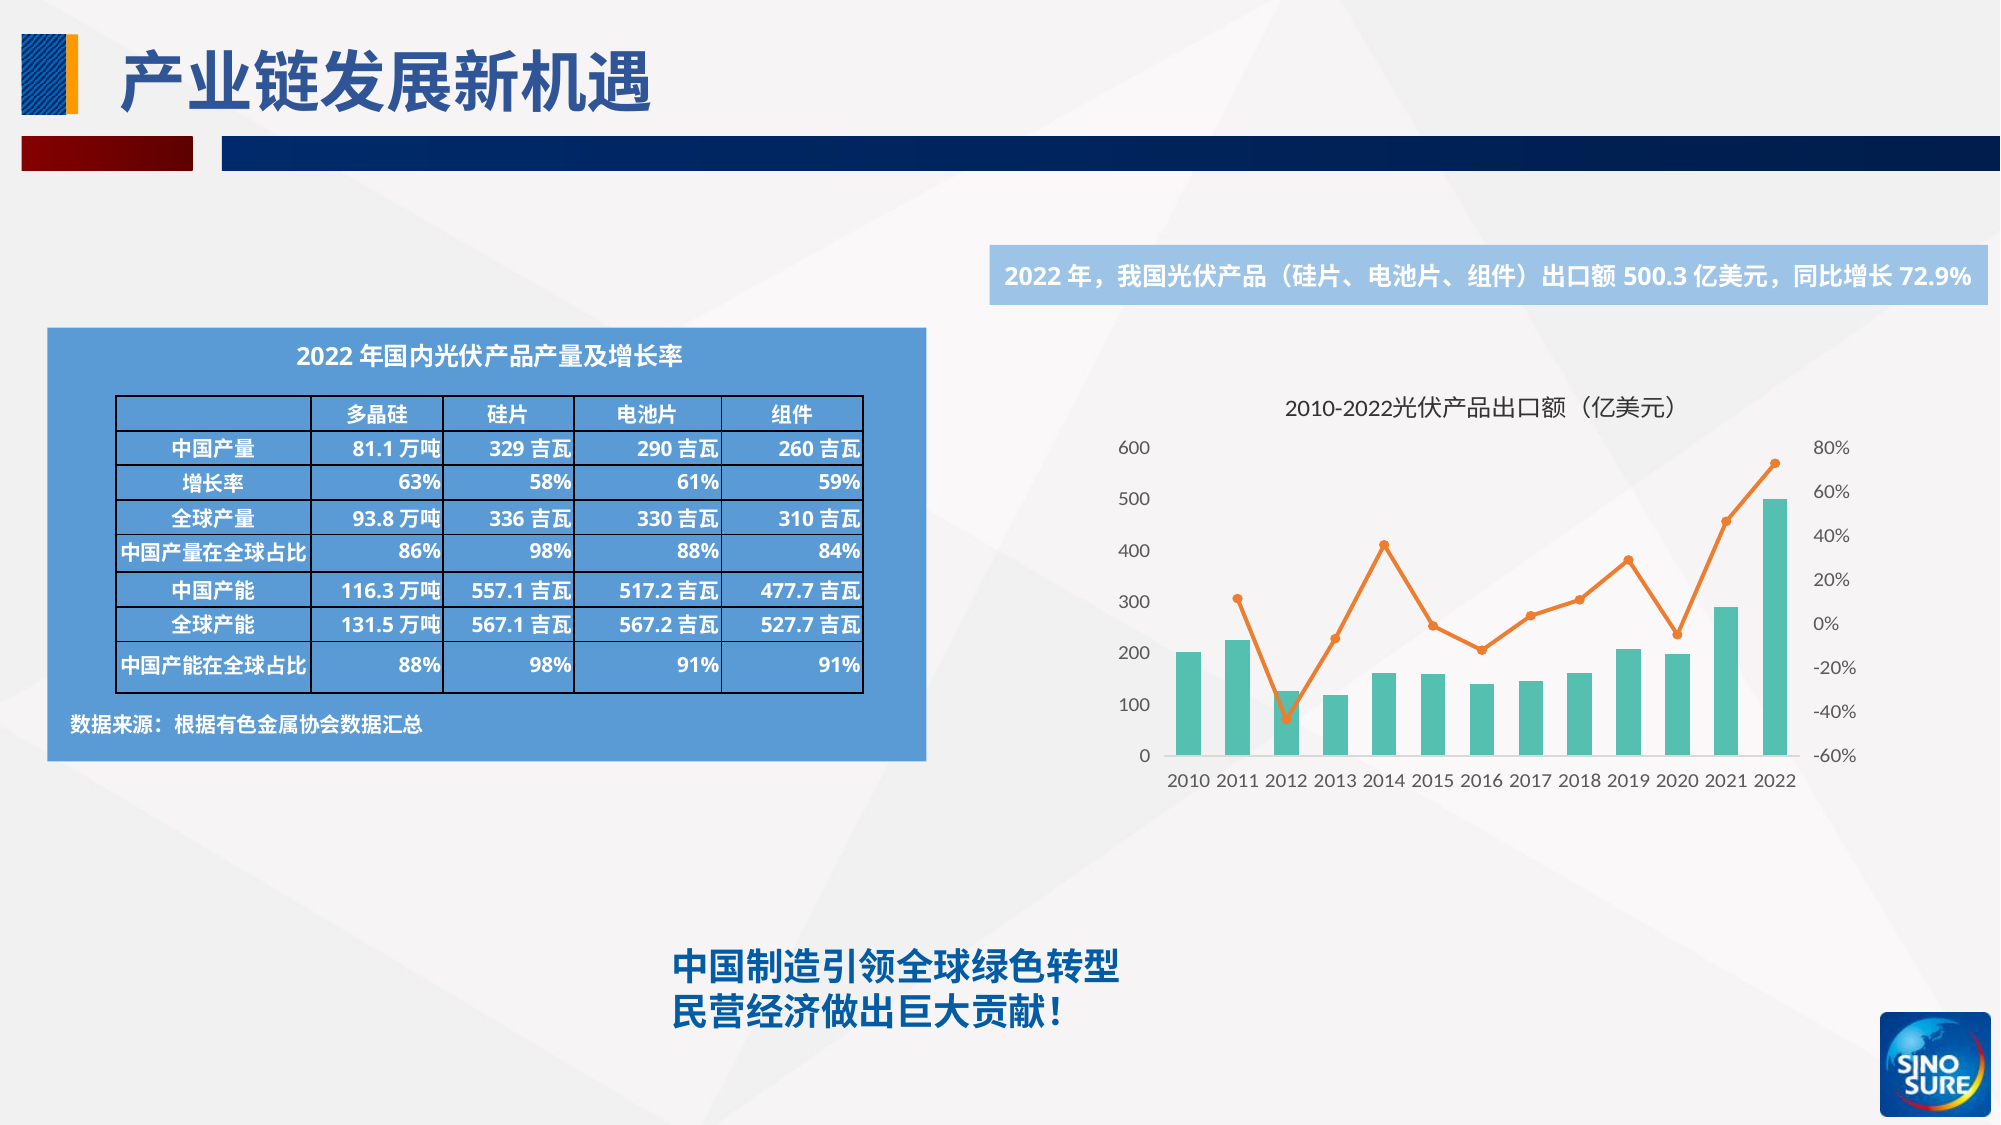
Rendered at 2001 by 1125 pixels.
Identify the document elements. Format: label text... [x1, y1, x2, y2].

table_cell 290吉瓦 [575, 432, 721, 464]
text_box 2022年，我国光伏产品（硅片、电池片、组件）出口额500.3亿美元，同比增长72.9% [989, 244, 1989, 306]
table_cell 336吉瓦 [444, 501, 573, 534]
table_cell 131.5万吨 [312, 608, 442, 641]
table_cell 58% [444, 466, 573, 499]
table_cell 86% [312, 535, 442, 571]
table_header [117, 397, 310, 430]
table_cell 567.1吉瓦 [444, 608, 573, 641]
table_cell 中国产能在全球占比 [117, 642, 310, 692]
table_cell 329吉瓦 [444, 432, 573, 464]
table_cell 98% [444, 535, 573, 571]
table_cell 中国产能 [117, 573, 310, 606]
table_cell 477.7吉瓦 [722, 573, 862, 606]
text_box 中国制造引领全球绿色转型 民营经济做出巨大贡献！ [630, 935, 1137, 1041]
table_cell 全球产量 [117, 501, 310, 534]
table_cell 中国产量在全球占比 [117, 535, 310, 571]
table_cell 88% [312, 642, 442, 692]
table_cell 61% [575, 466, 721, 499]
table_cell 91% [575, 642, 721, 692]
table_header 电池片 [575, 397, 721, 430]
table_cell 全球产能 [117, 608, 310, 641]
text_box 2022年国内光伏产品产量及增长率 [70, 333, 904, 378]
table_cell 310吉瓦 [722, 501, 862, 534]
table_cell 81.1万吨 [312, 432, 442, 464]
table_cell 567.2吉瓦 [575, 608, 721, 641]
table_header 硅片 [444, 397, 573, 430]
text_box [46, 326, 927, 762]
table_cell 330吉瓦 [575, 501, 721, 534]
table_cell 517.2吉瓦 [575, 573, 721, 606]
table_cell 557.1吉瓦 [444, 573, 573, 606]
table_cell 93.8万吨 [312, 501, 442, 534]
table_cell 98% [444, 642, 573, 692]
table_header 多晶硅 [312, 397, 442, 430]
table_cell 91% [722, 642, 862, 692]
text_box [1098, 377, 1879, 812]
table_cell 116.3万吨 [312, 573, 442, 606]
table_cell 增长率 [117, 466, 310, 499]
table_header 组件 [722, 397, 862, 430]
table_cell 84% [722, 535, 862, 571]
picture [0, 0, 2001, 1125]
table_cell 260吉瓦 [722, 432, 862, 464]
table_cell 59% [722, 466, 862, 499]
text_box 数据来源：根据有色金属协会数据汇总 [56, 704, 890, 745]
table_cell 63% [312, 466, 442, 499]
title 产业链发展新机遇 [104, 36, 1918, 133]
table_cell 527.7吉瓦 [722, 608, 862, 641]
table_cell 88% [575, 535, 721, 571]
table_cell 中国产量 [117, 432, 310, 464]
